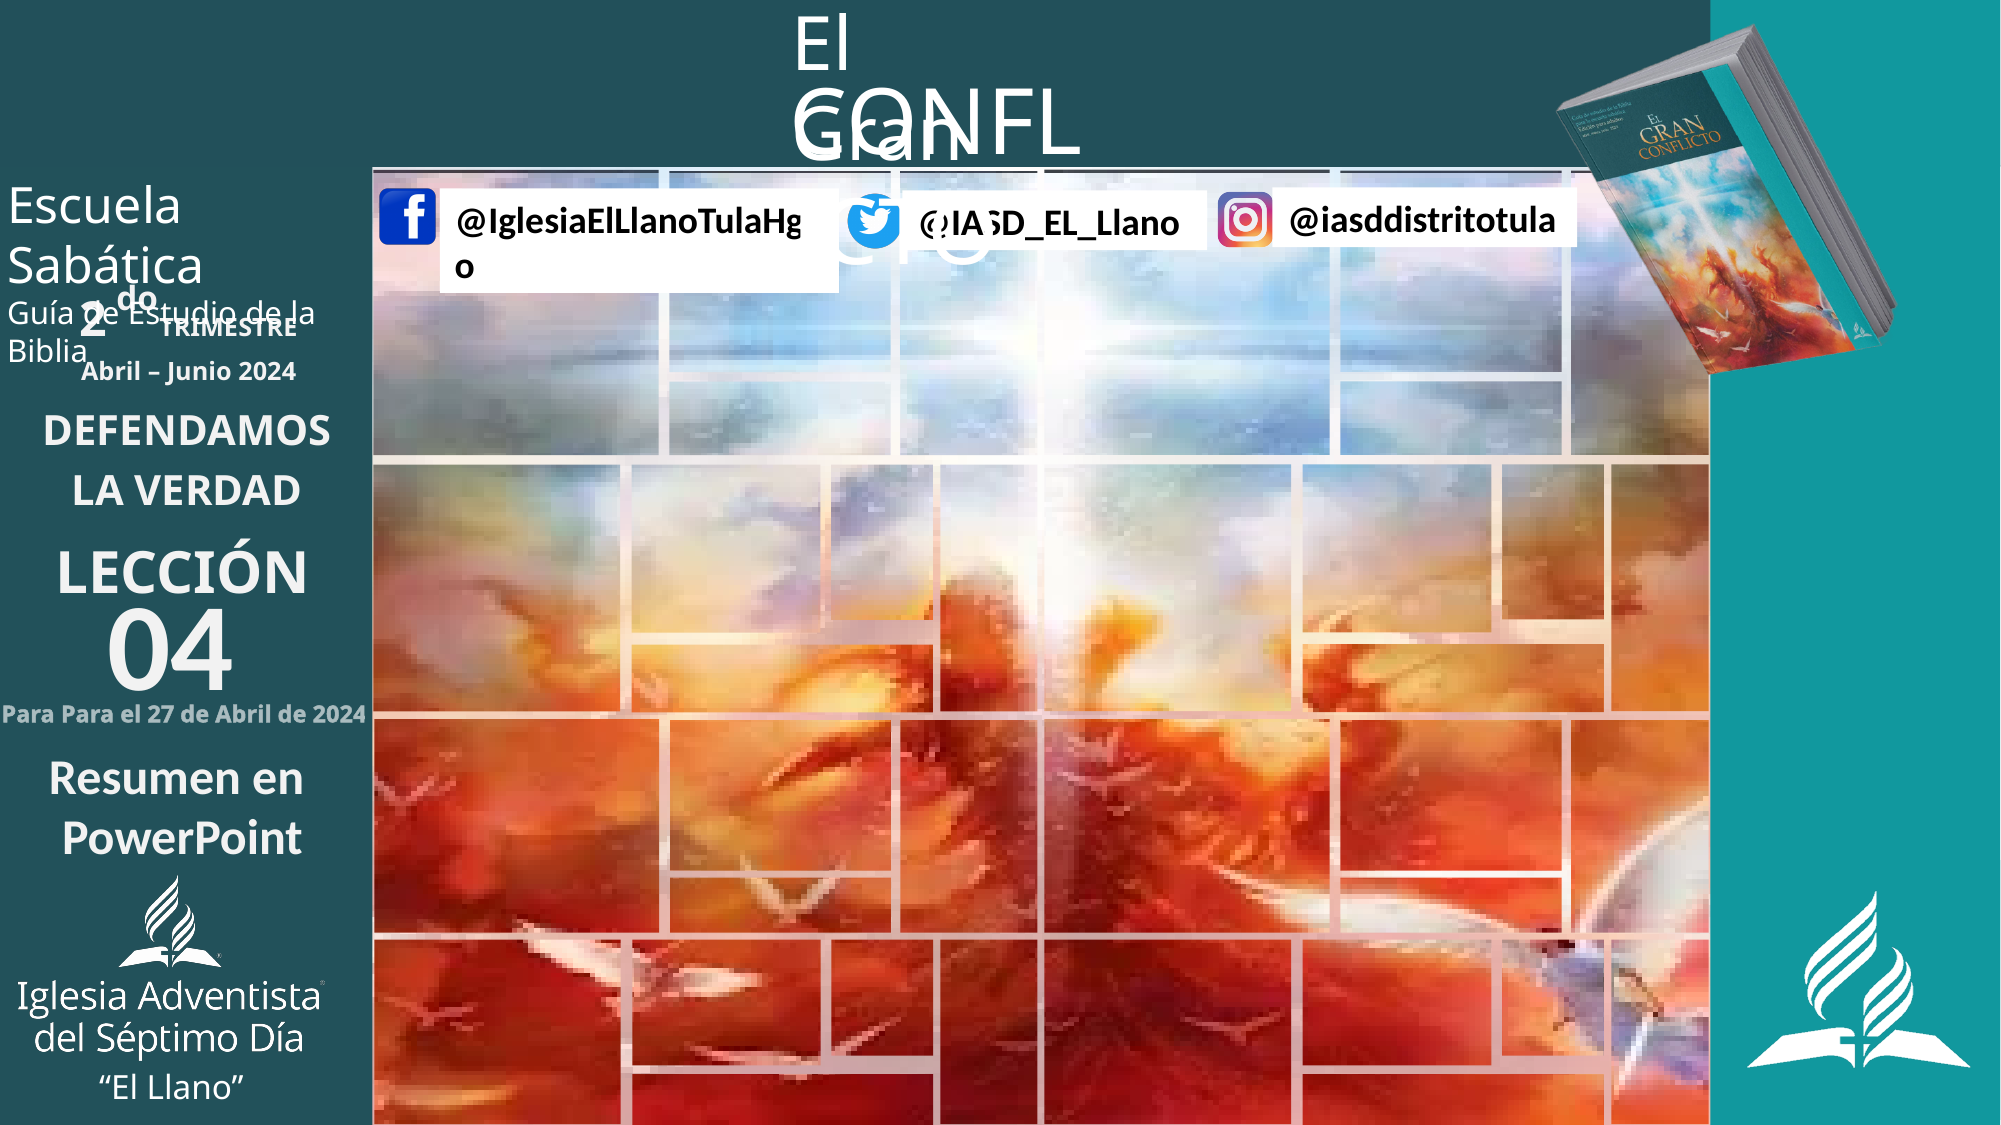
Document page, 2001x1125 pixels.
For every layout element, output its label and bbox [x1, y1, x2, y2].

picture [632, 1074, 934, 1125]
picture [940, 464, 1038, 712]
picture [1302, 1074, 1604, 1125]
picture [1611, 939, 1709, 1125]
picture [1713, 860, 2001, 1120]
picture [669, 171, 1038, 373]
picture [373, 464, 621, 712]
picture [1302, 939, 1492, 1066]
picture [631, 644, 933, 713]
picture [670, 877, 891, 933]
picture [669, 381, 891, 456]
picture [1302, 644, 1604, 713]
picture [631, 464, 821, 633]
picture [831, 464, 933, 620]
picture [1571, 720, 1709, 933]
picture [947, 251, 979, 258]
picture [940, 939, 1038, 1125]
picture [1044, 0, 2001, 712]
picture [831, 939, 934, 1056]
picture [900, 720, 1038, 933]
picture [632, 939, 821, 1066]
picture [1502, 939, 1604, 1056]
picture [1044, 939, 1292, 1125]
picture [900, 206, 1038, 456]
picture [374, 719, 660, 933]
picture [670, 720, 891, 871]
picture [373, 169, 659, 456]
picture [1340, 720, 1562, 871]
picture [1340, 877, 1562, 933]
picture [374, 939, 621, 1125]
picture [1044, 464, 1292, 712]
picture [3, 859, 339, 1076]
picture [1044, 719, 1330, 933]
